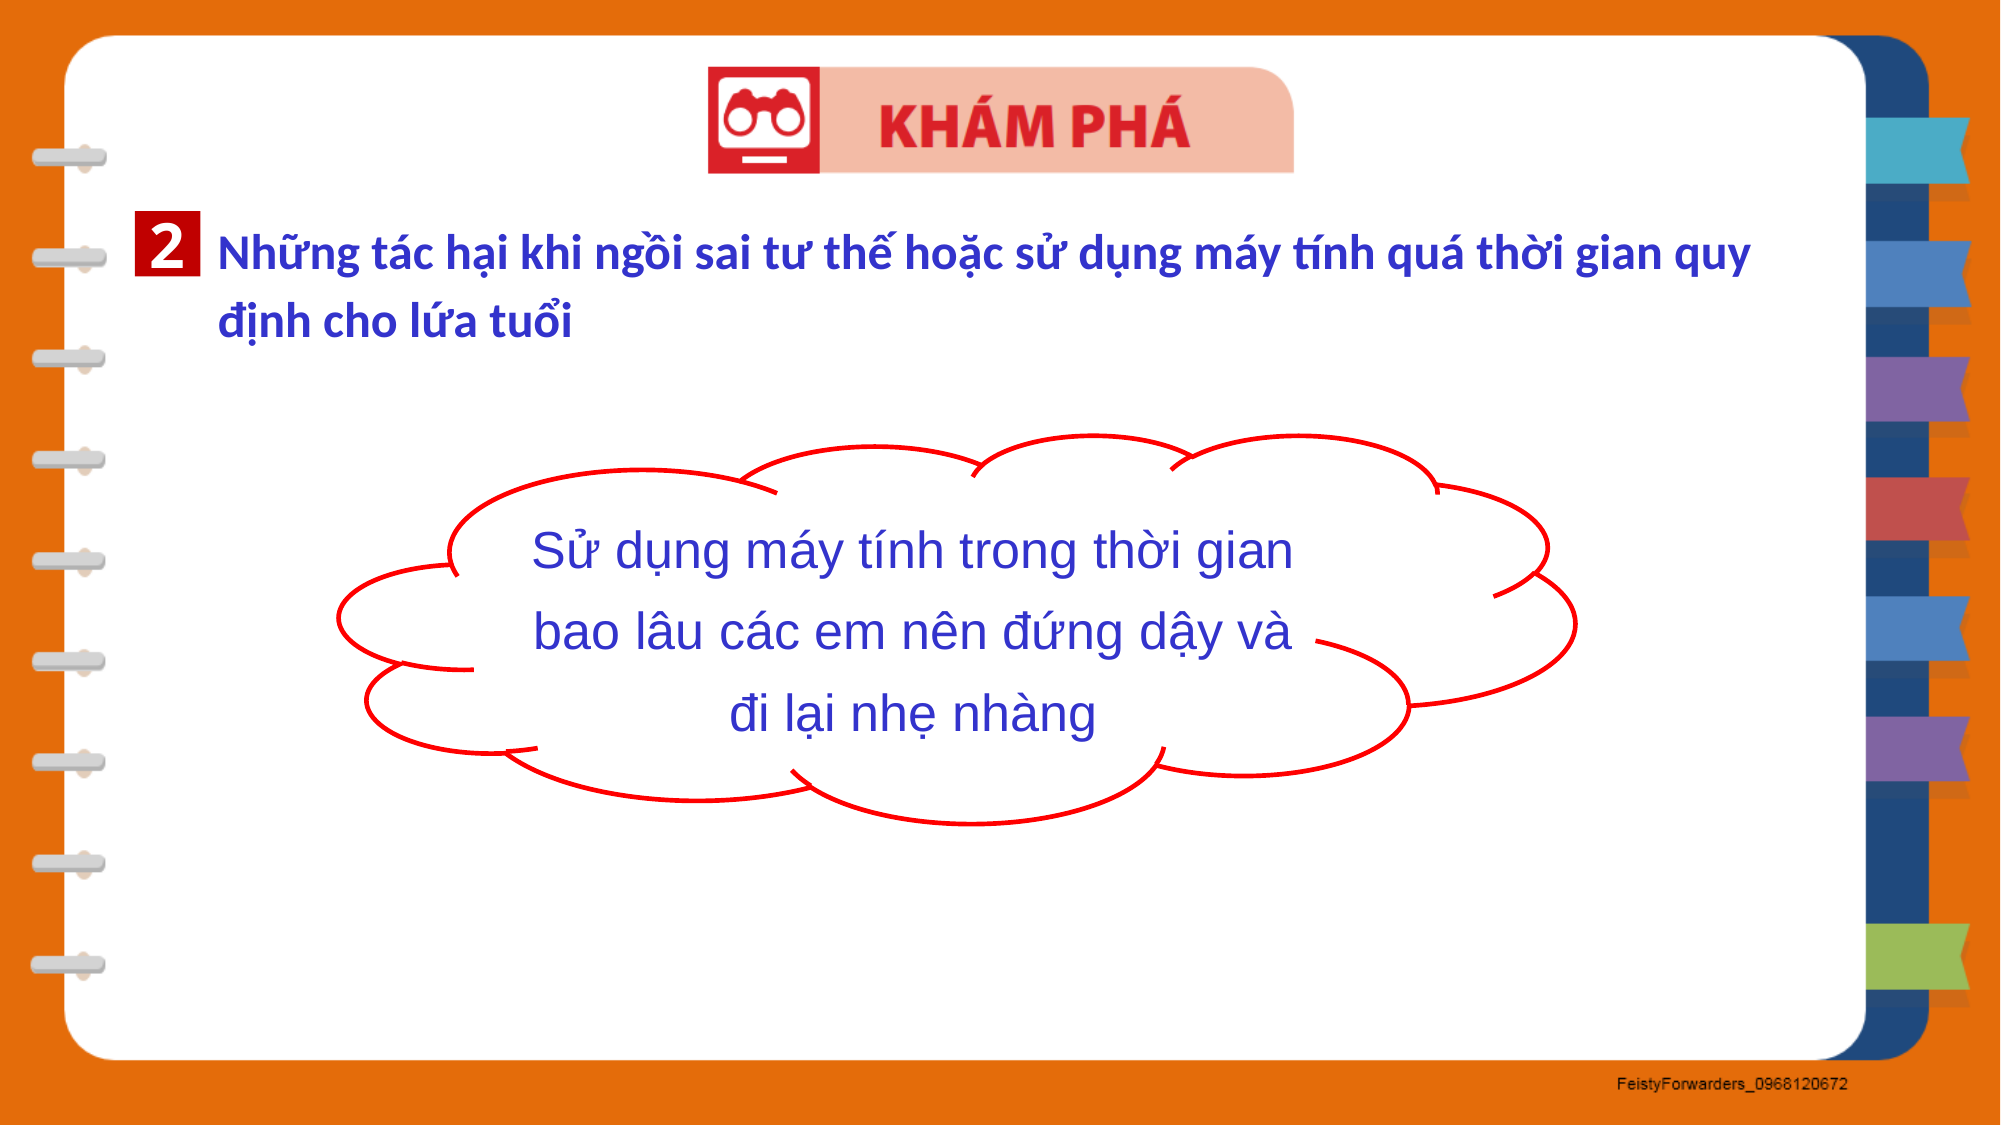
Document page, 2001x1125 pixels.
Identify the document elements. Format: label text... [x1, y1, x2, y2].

picture [0, 0, 2001, 1125]
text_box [132, 198, 1789, 357]
text_box Sử dụng máy tính trong thời gian bao lâu các em nên đứng dậy và đi lại nhẹ nhàng [337, 434, 1577, 826]
